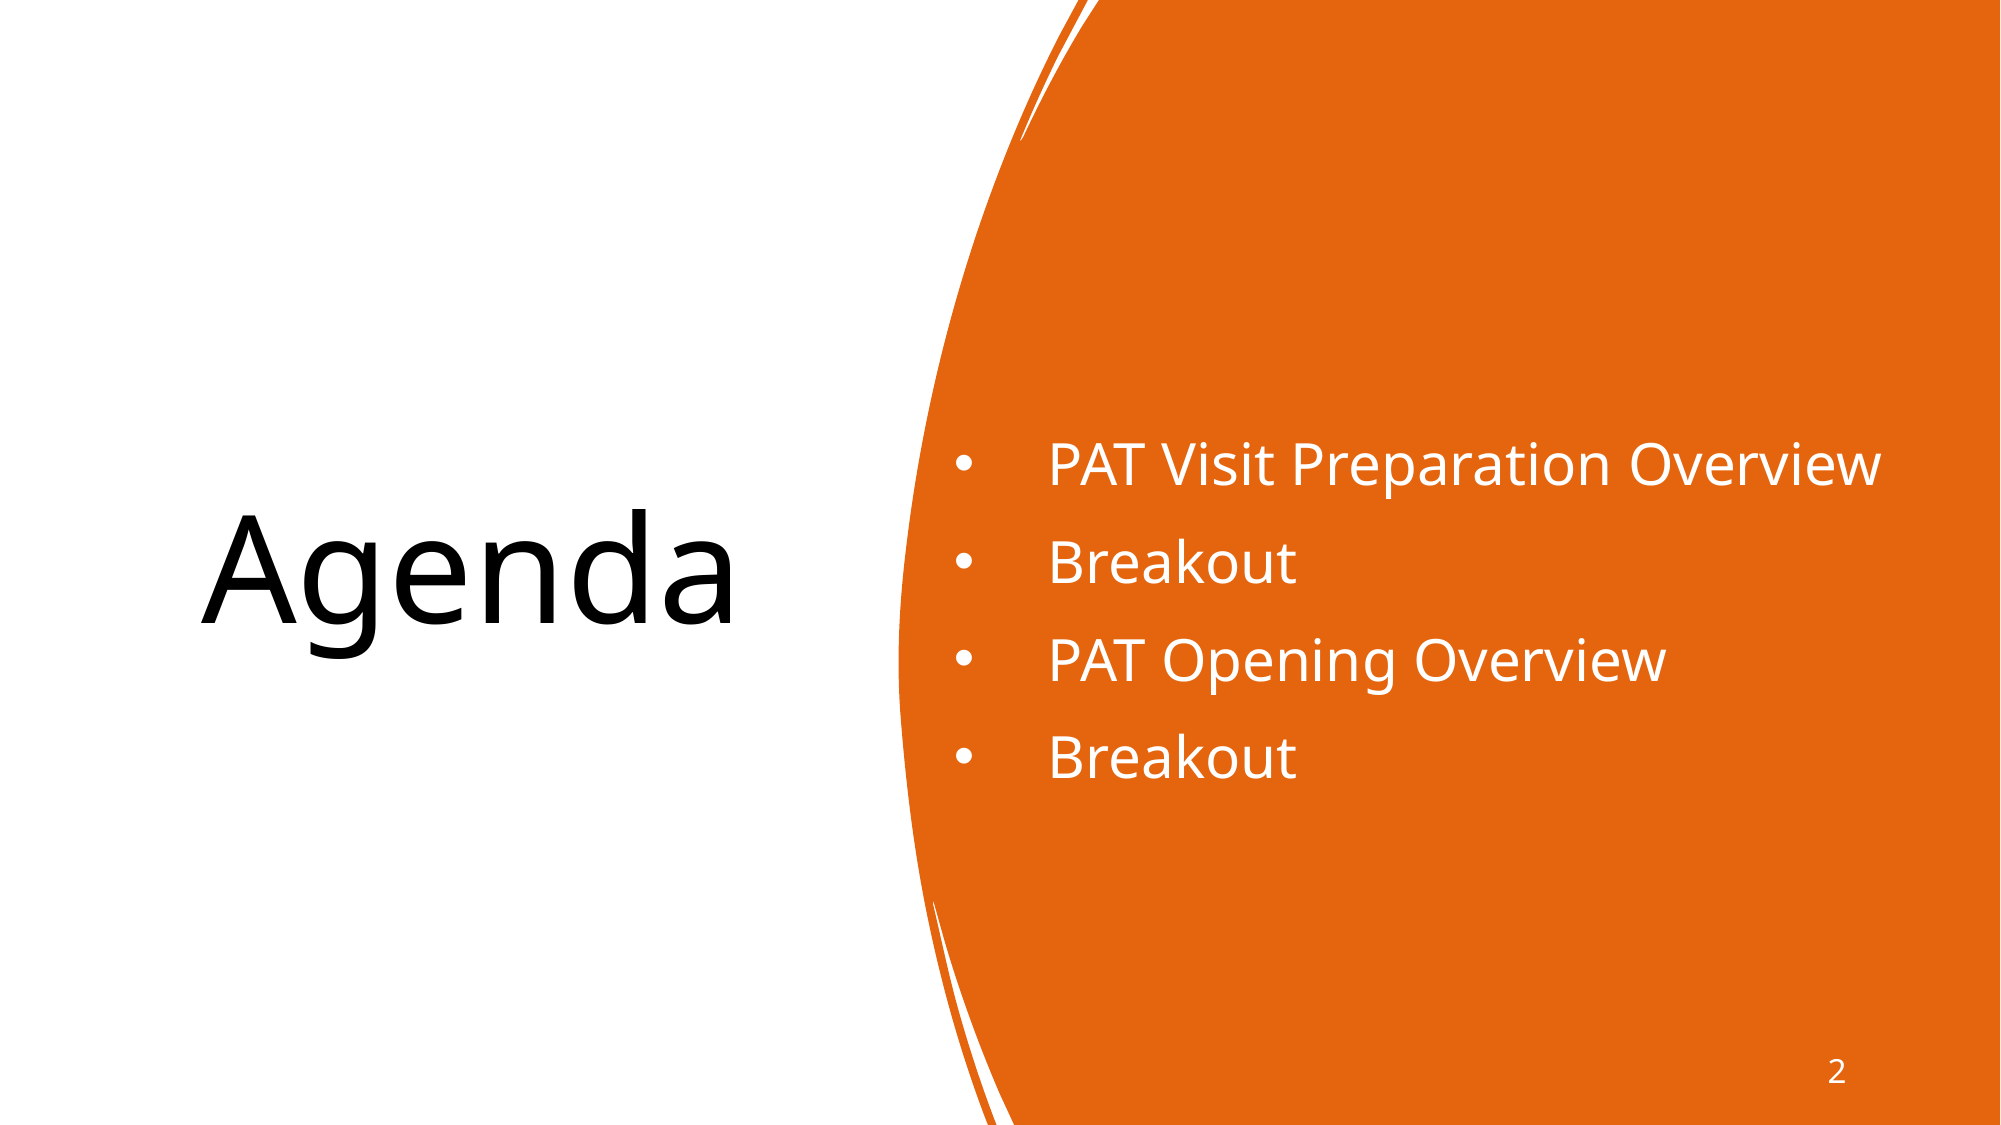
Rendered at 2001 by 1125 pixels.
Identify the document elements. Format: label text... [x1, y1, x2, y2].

slide_number 2 [1651, 1042, 1862, 1103]
title Agenda [186, 106, 872, 1020]
list PAT Visit Preparation Overview Breakout PAT Opening Overview Breakout [939, 256, 2000, 955]
